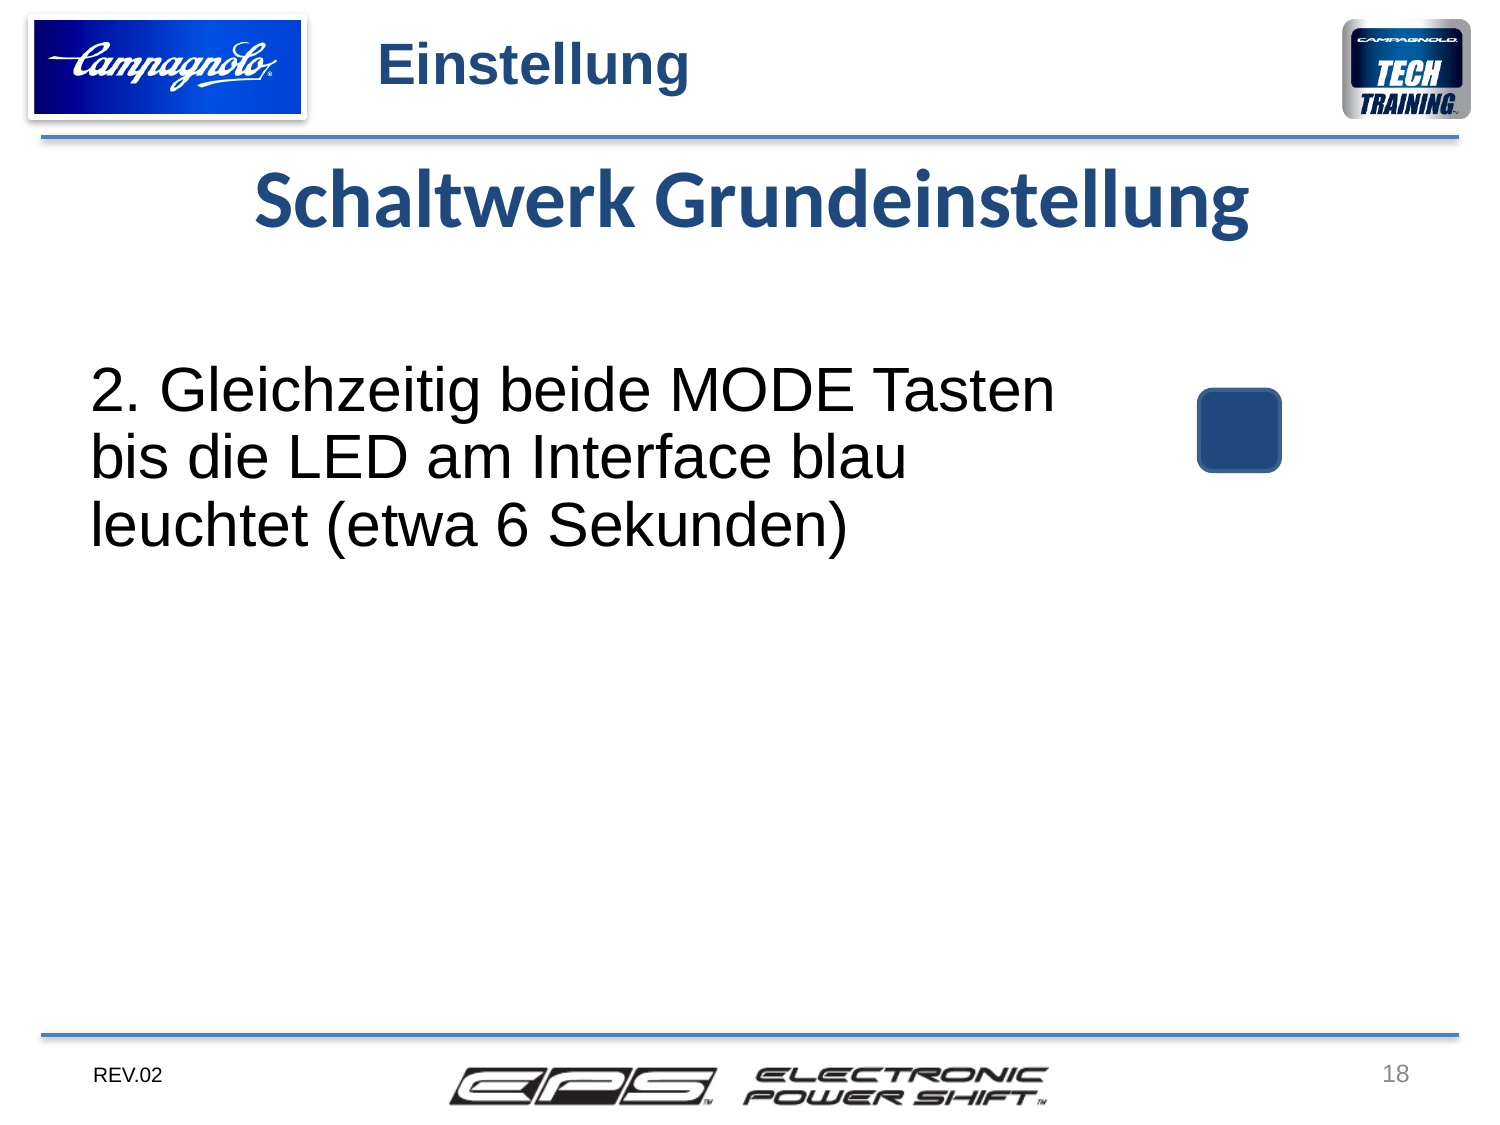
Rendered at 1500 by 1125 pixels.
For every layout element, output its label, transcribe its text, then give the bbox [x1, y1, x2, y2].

picture [34, 20, 301, 114]
slide_number 18 [1074, 1042, 1425, 1103]
picture [436, 1054, 1064, 1118]
picture [1341, 18, 1471, 119]
text_box [1196, 387, 1282, 474]
list 2. Gleichzeitig beide MODE Tasten bis die LED am Interface blau leuchtet (etwa 6 Sekunden) [74, 262, 1129, 965]
text_box Schaltwerk Grundeinstellung [239, 137, 1286, 252]
text_box Einstellung [362, 19, 706, 104]
